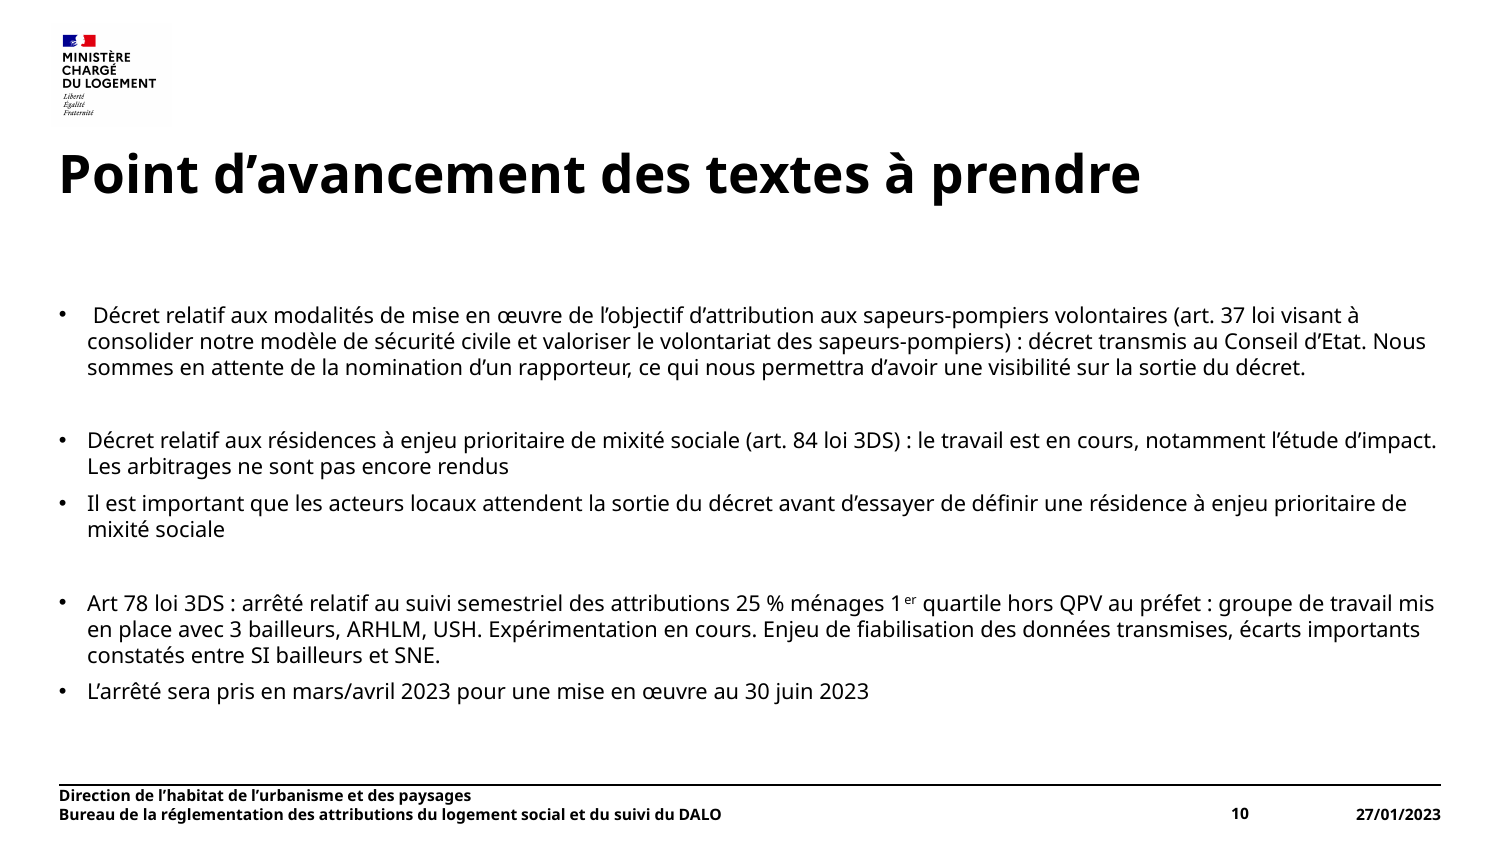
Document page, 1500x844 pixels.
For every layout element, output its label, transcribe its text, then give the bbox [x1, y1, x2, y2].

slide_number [1249, 784, 1441, 844]
title Point d’avancement des textes à prendre [59, 147, 1441, 266]
footer Direction de l’habitat de l’urbanisme et des paysages Bureau de la réglementation des attributions du logement social et du suivi du DALO [59, 784, 1027, 844]
picture [51, 23, 172, 127]
slide_number 10 [1027, 784, 1249, 844]
list Décret relatif aux modalités de mise en œuvre de l’objectif d’attribution aux sapeurs-pompiers volontaires (art. 37 loi visant à consolider notre modèle de sécurité civile et valoriser le volontariat des sapeurs-pompiers) : décret transmis au Conseil d’Etat. Nous sommes en attente de la nomination d’un rapporteur, ce qui nous permettra d’avoir une visibilité sur la sortie du décret. Décret relatif aux résidences à enjeu prioritaire de mixité sociale (art. 84 loi 3DS) : le travail est en cours, notamment l’étude d’impact. Les arbitrages ne sont pas encore rendus Il est important que les acteurs locaux attendent la sortie du décret avant d’essayer de définir une résidence à enjeu prioritaire de mixité sociale Art 78 loi 3DS : arrêté relatif au suivi semestriel des attributions 25 % ménages 1er quartile hors QPV au préfet : groupe de travail mis en place avec 3 bailleurs, ARHLM, USH. Expérimentation en cours. Enjeu de fiabilisation des données transmises, écarts importants constatés entre SI bailleurs et SNE. L’arrêté sera pris en mars/avril 2023 pour une mise en œuvre au 30 juin 2023 [59, 301, 1441, 753]
